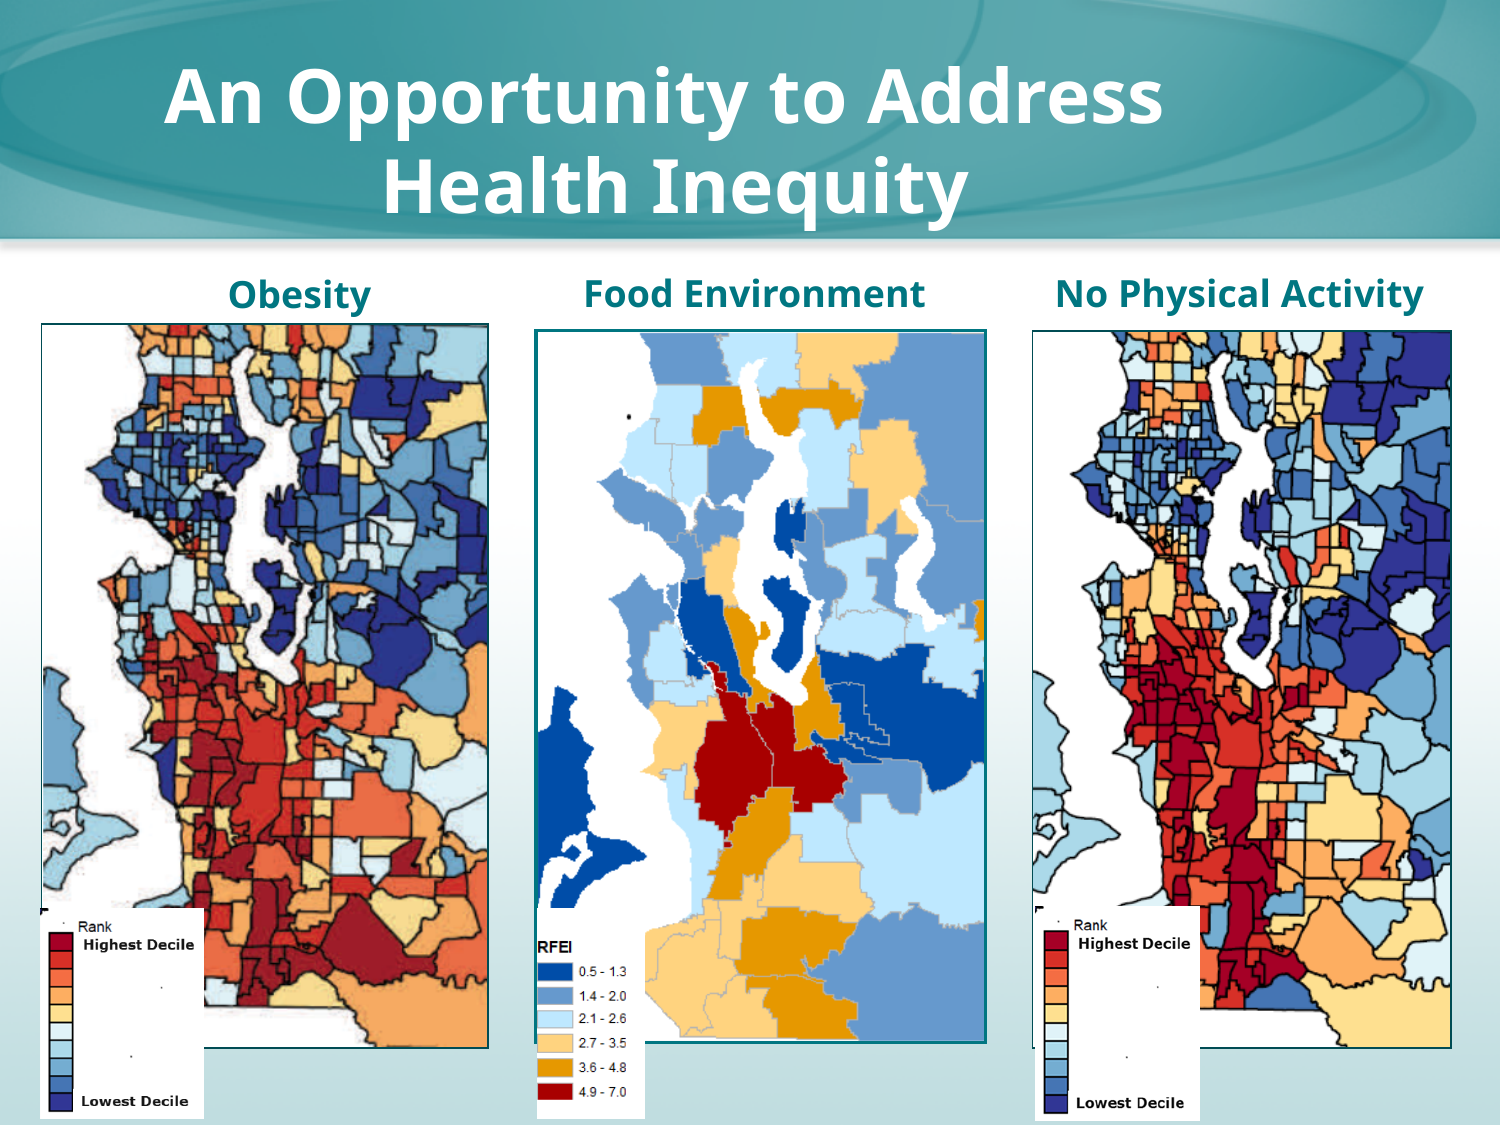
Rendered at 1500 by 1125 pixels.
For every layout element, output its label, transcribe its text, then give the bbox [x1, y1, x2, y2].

picture [0, 0, 1500, 1125]
text_box Obesity [74, 263, 525, 324]
text_box No Physical Activity [1014, 262, 1465, 323]
title An Opportunity to Address Health Inequity [0, 45, 1350, 233]
text_box Food Environment [529, 262, 980, 323]
